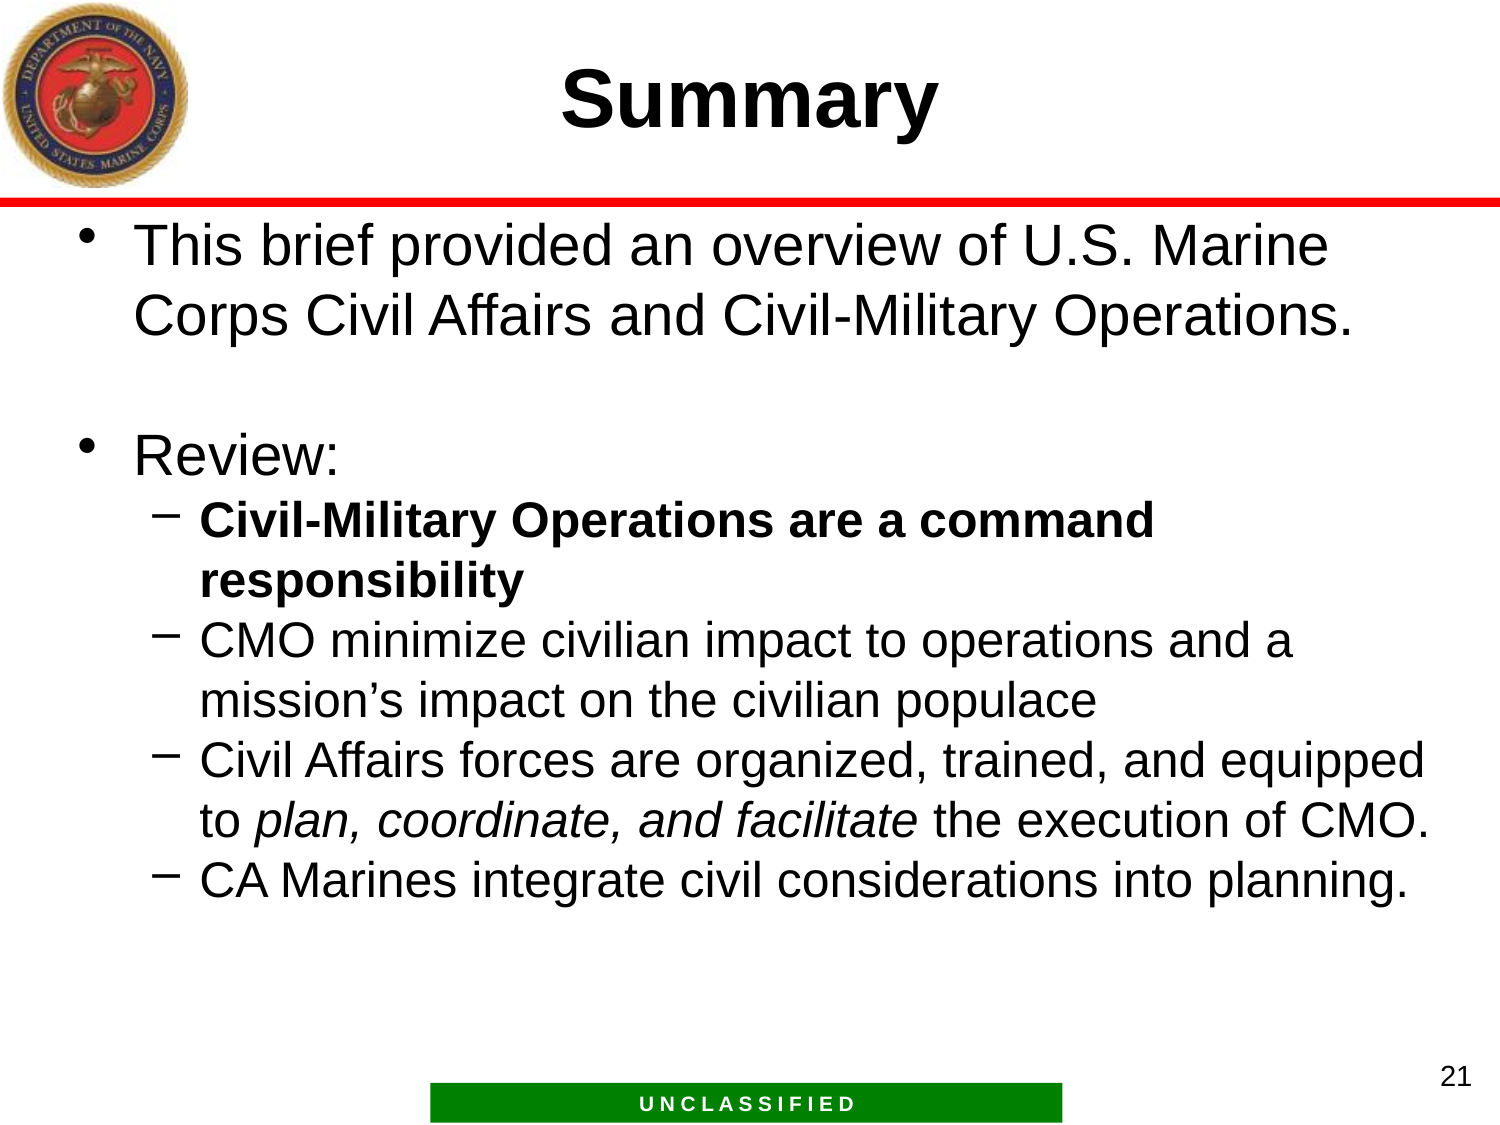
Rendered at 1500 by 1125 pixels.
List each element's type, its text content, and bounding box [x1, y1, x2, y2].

title Summary [0, 0, 1500, 188]
slide_number 21 [1174, 1049, 1488, 1125]
list This brief provided an overview of U.S. Marine Corps Civil Affairs and Civil-Military Operations. Review: Civil-Military Operations are a command responsibility CMO minimize civilian impact to operations and a mission’s impact on the civilian populace Civil Affairs forces are organized, trained, and equipped to plan, coordinate, and facilitate the execution of CMO. CA Marines integrate civil considerations into planning. [62, 199, 1451, 988]
